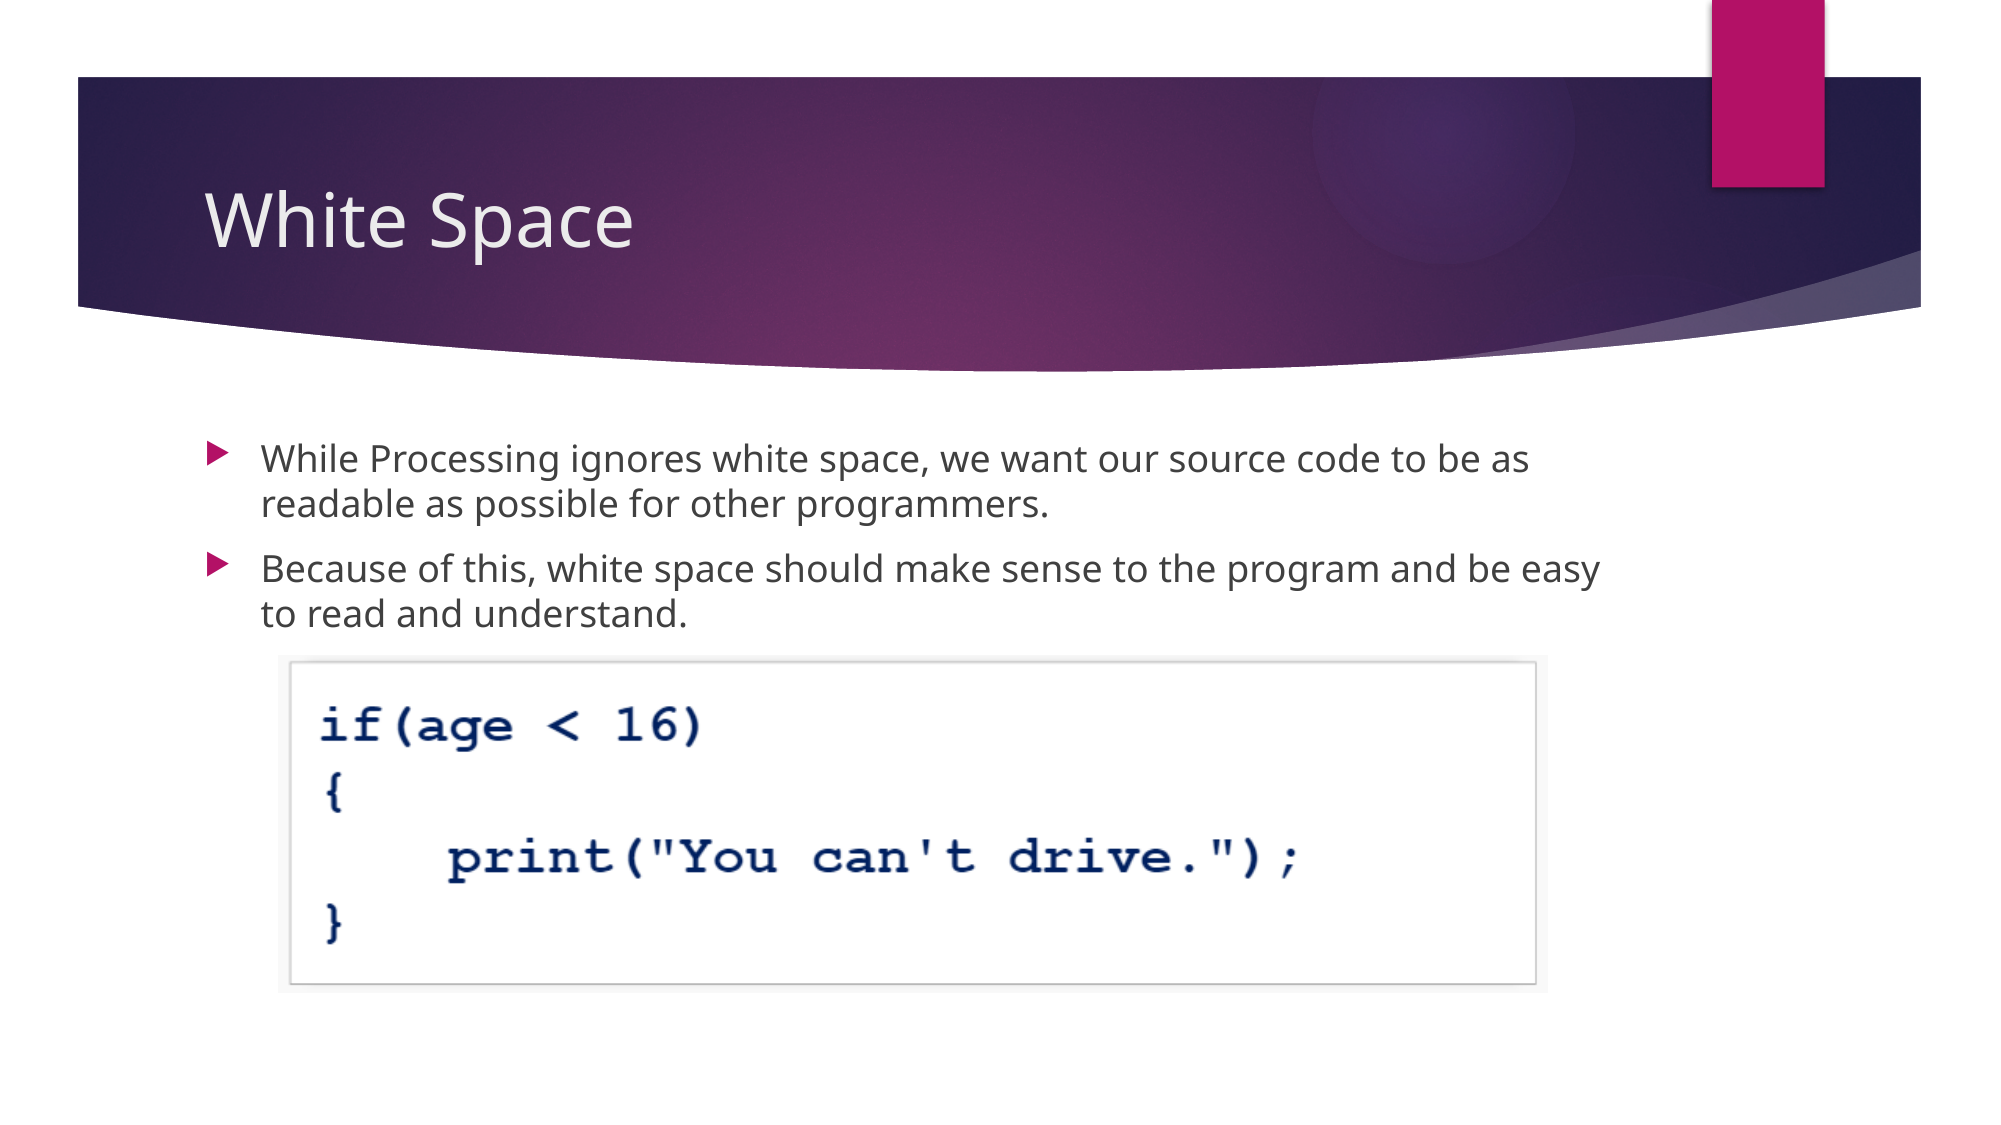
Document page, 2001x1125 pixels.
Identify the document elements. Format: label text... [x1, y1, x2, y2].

picture [278, 654, 1548, 993]
list While Processing ignores white space, we want our source code to be as readable as possible for other programmers. Because of this, white space should make sense to the program and be easy to read and understand. [189, 427, 1638, 673]
title White Space [189, 159, 1627, 276]
